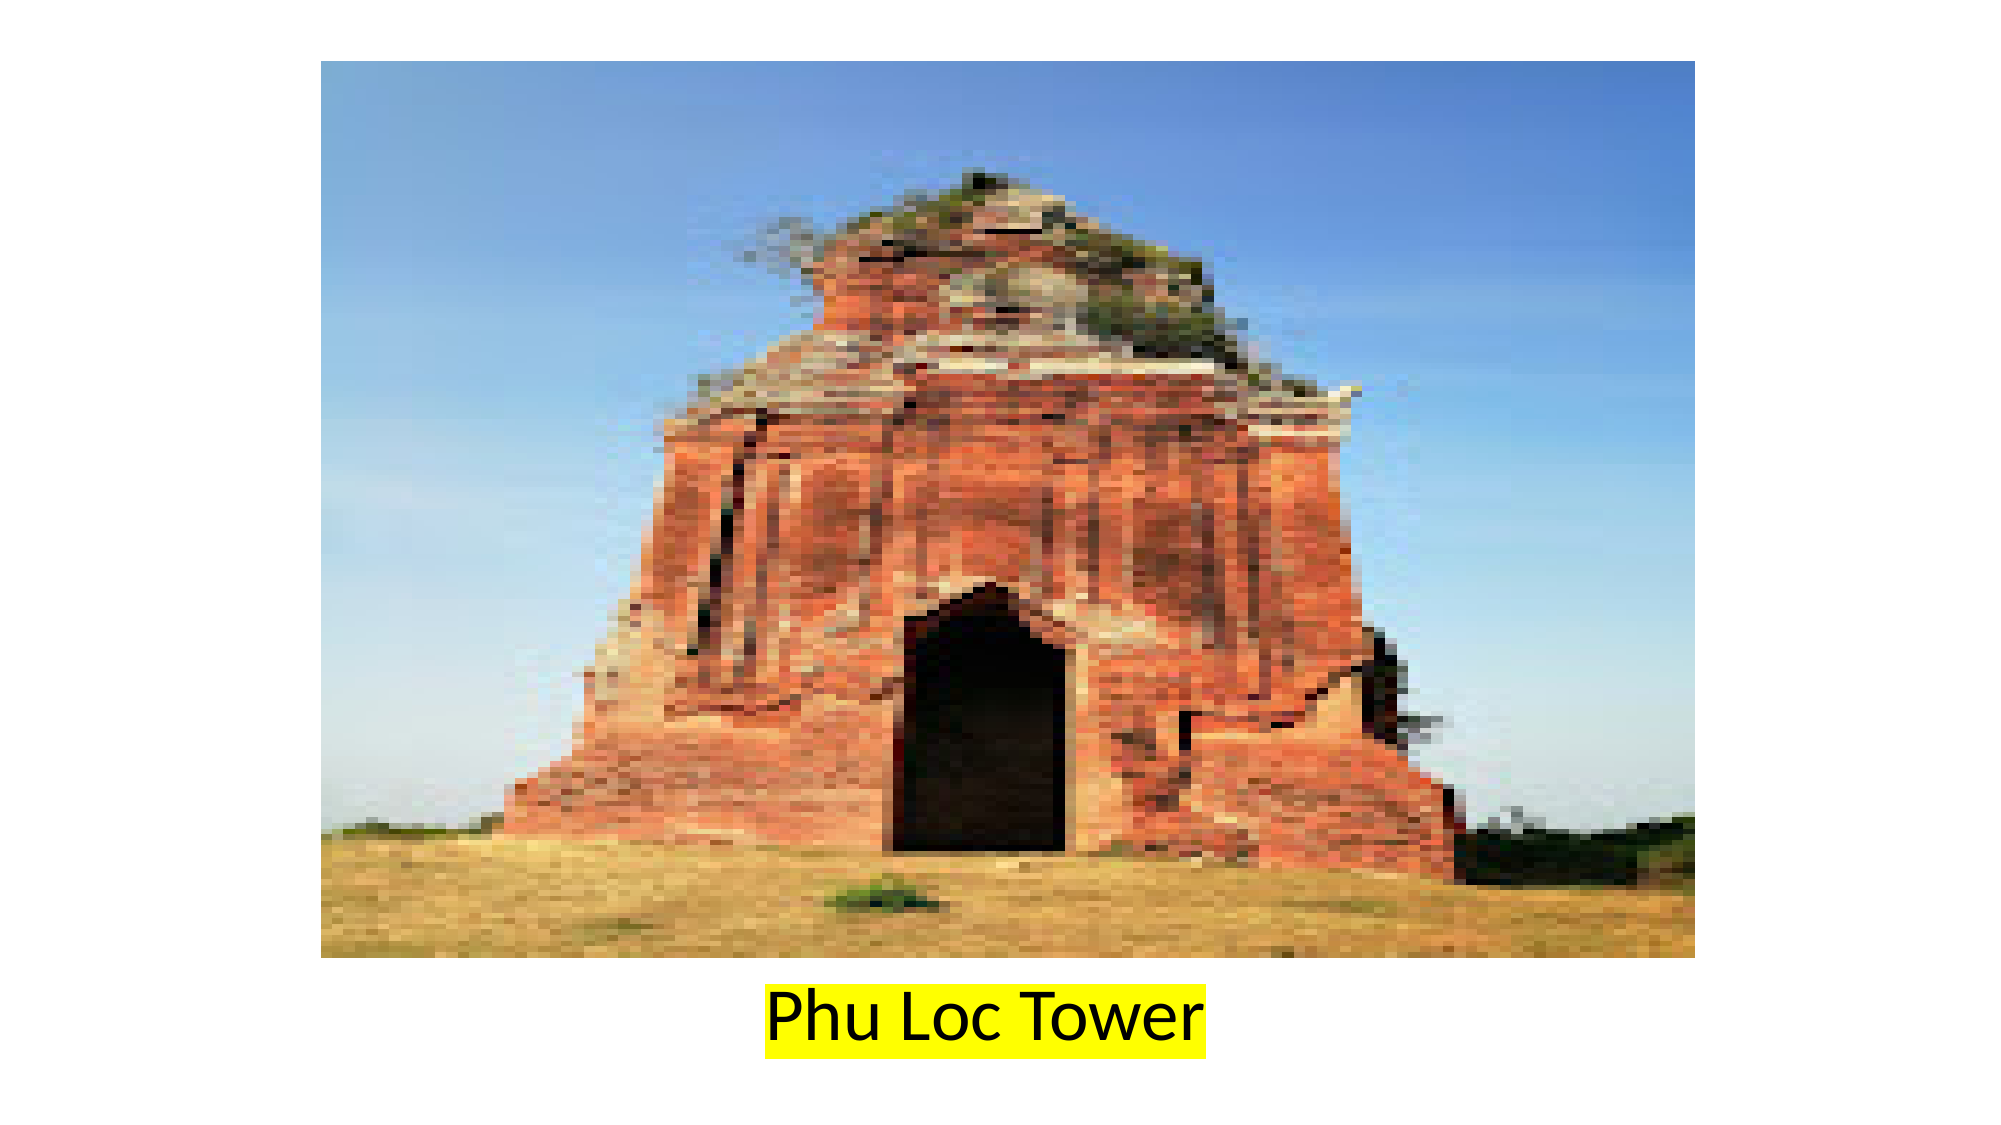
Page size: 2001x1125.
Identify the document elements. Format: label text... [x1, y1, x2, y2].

text_box Phu Loc Tower [750, 957, 1729, 1063]
picture [321, 61, 1695, 958]
